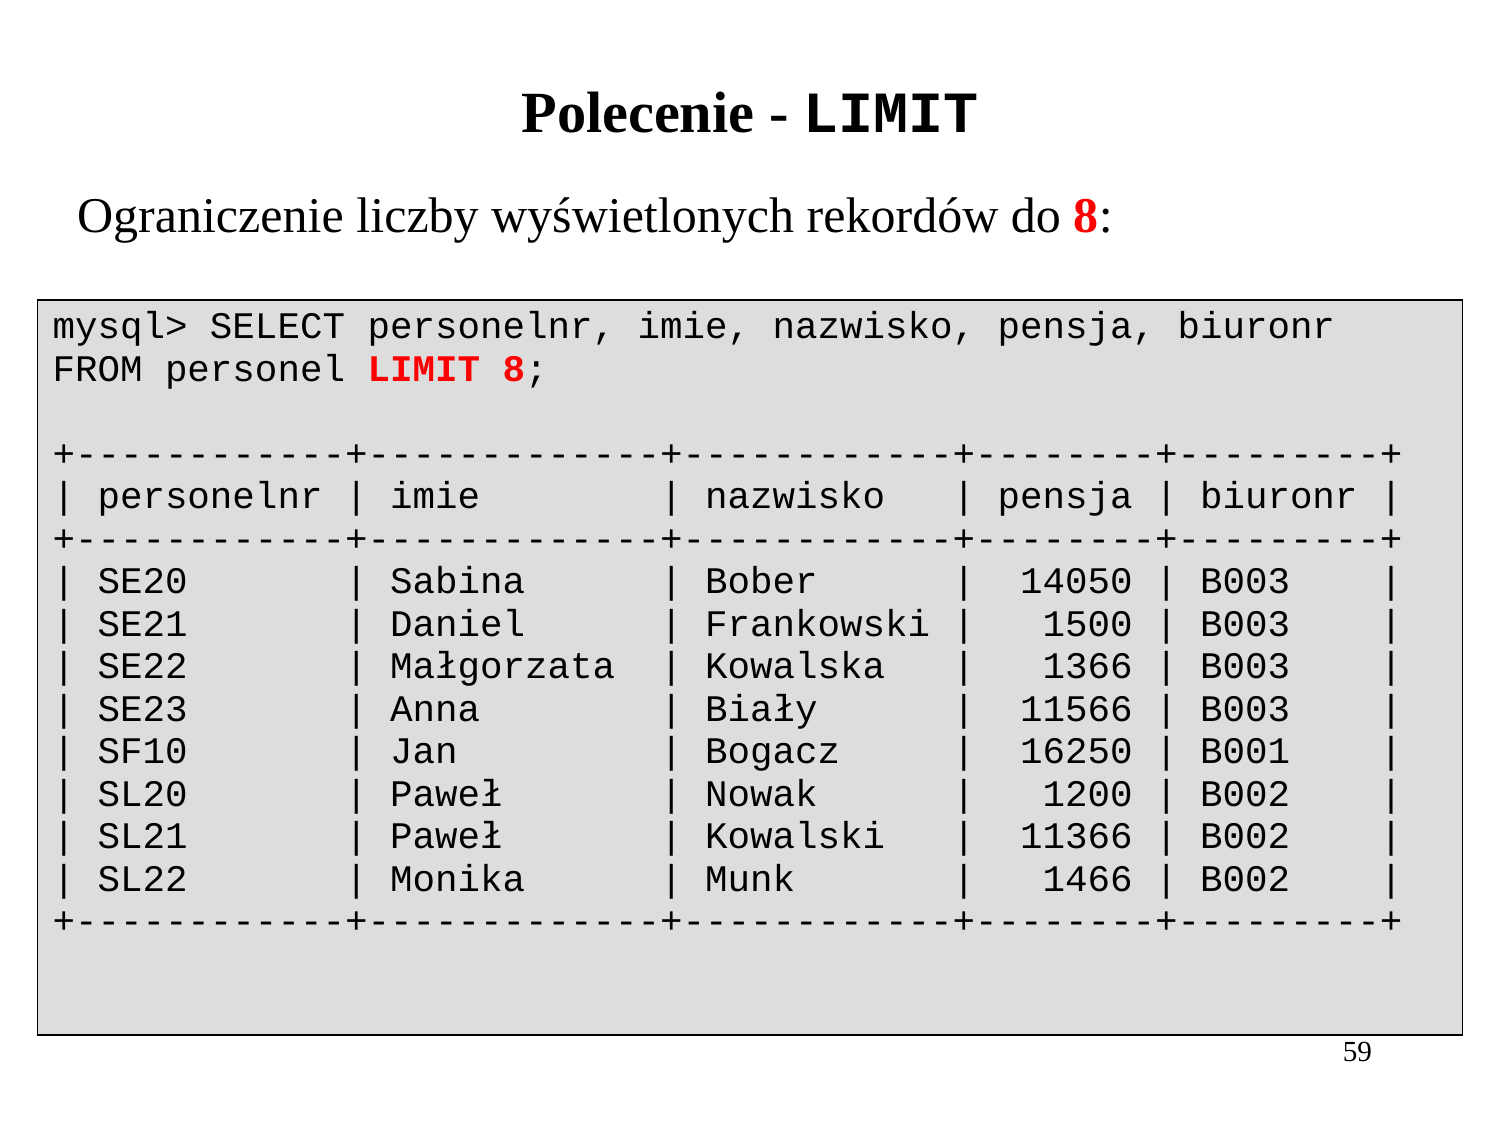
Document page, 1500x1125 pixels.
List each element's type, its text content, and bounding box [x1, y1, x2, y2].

text_box Ograniczenie liczby wyświetlonych rekordów do 8: [62, 174, 1413, 250]
title Polecenie - LIMIT [112, 42, 1388, 174]
table_header mysql> SELECT personelnr, imie, nazwisko, pensja, biuronr FROM personel LIMIT 8; +------------+-------------+------------+--------+---------+ | personelnr | imie | nazwisko | pensja | biuronr | +------------+-------------+------------+--------+---------+ | SE20 | Sabina | Bober | 14050 | B003 | | SE21 | Daniel | Frankowski | 1500 | B003 | | SE22 | Małgorzata | Kowalska | 1366 | B003 | | SE23 | Anna | Biały | 11566 | B003 | | SF10 | Jan | Bogacz | 16250 | B001 | | SL20 | Paweł | Nowak | 1200 | B002 | | SL21 | Paweł | Kowalski | 11366 | B002 | | SL22 | Monika | Munk | 1466 | B002 | +------------+-------------+------------+--------+---------+ [38, 301, 1462, 1034]
slide_number 59 [1074, 1036, 1388, 1101]
